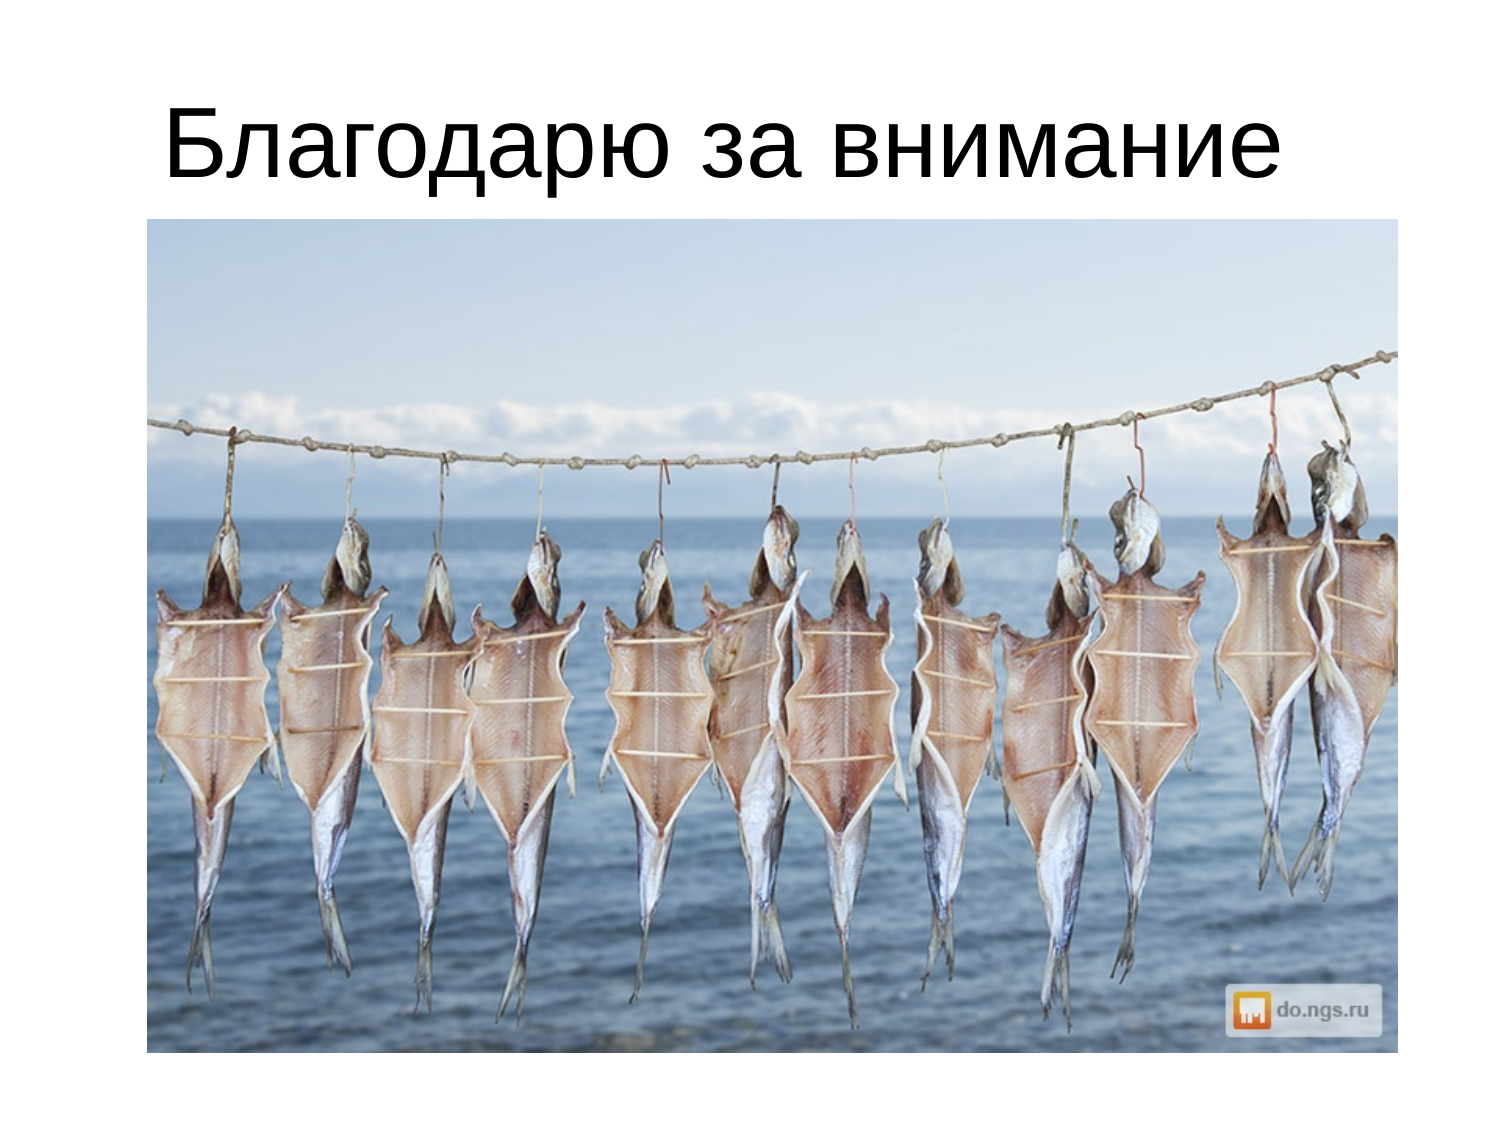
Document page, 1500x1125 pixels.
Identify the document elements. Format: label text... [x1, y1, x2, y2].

text_box Благодарю за внимание [147, 70, 1388, 205]
picture [147, 219, 1398, 1053]
